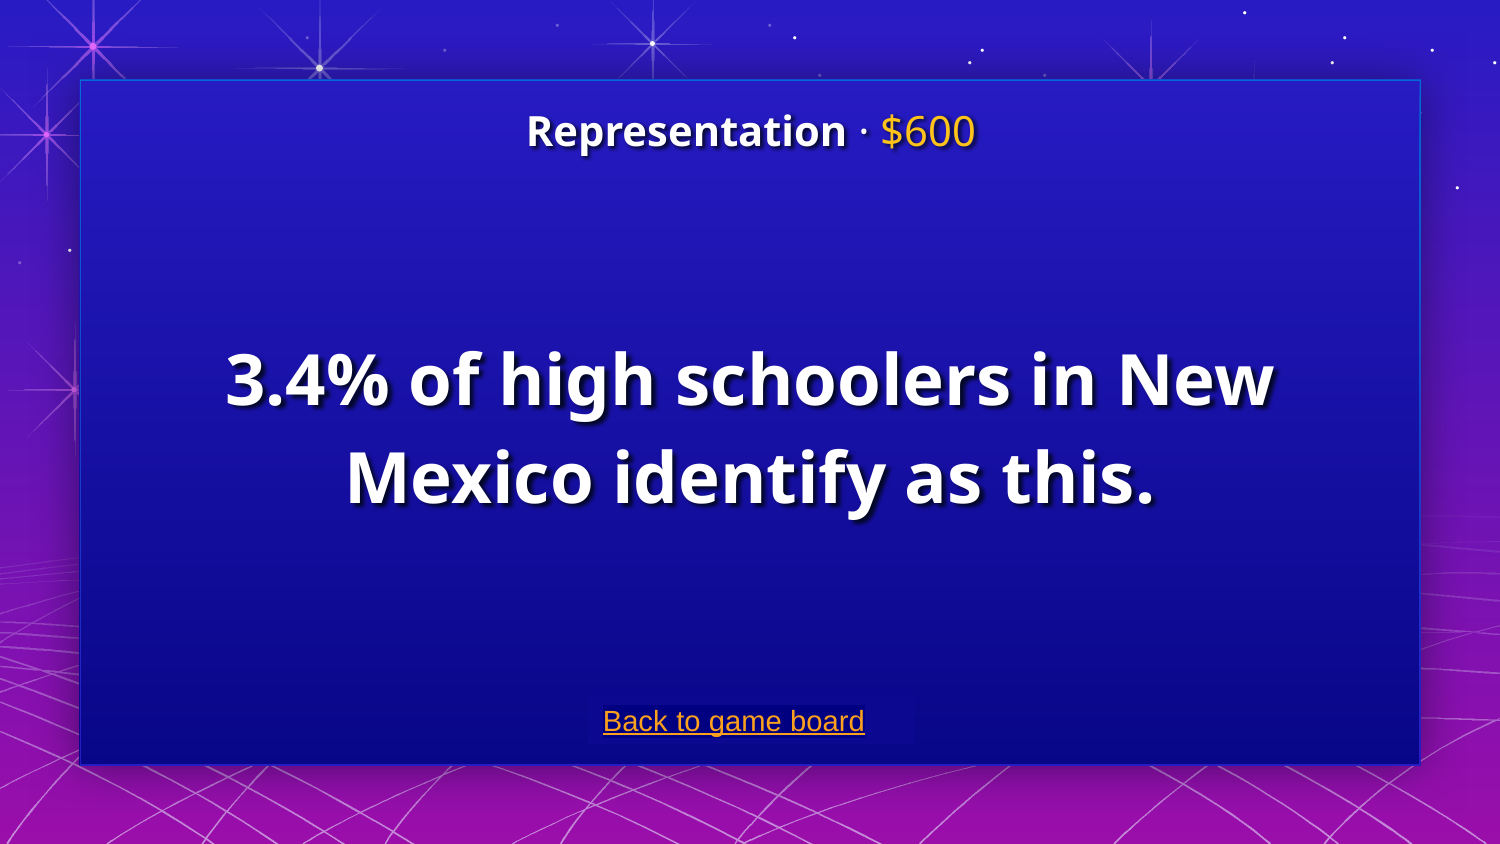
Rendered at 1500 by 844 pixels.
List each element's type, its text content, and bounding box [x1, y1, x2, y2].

title 3.4% of high schoolers in New Mexico identify as this. [169, 158, 1331, 682]
text_box Back to game board [588, 694, 914, 745]
subtitle Representation · $600 [170, 105, 1332, 178]
